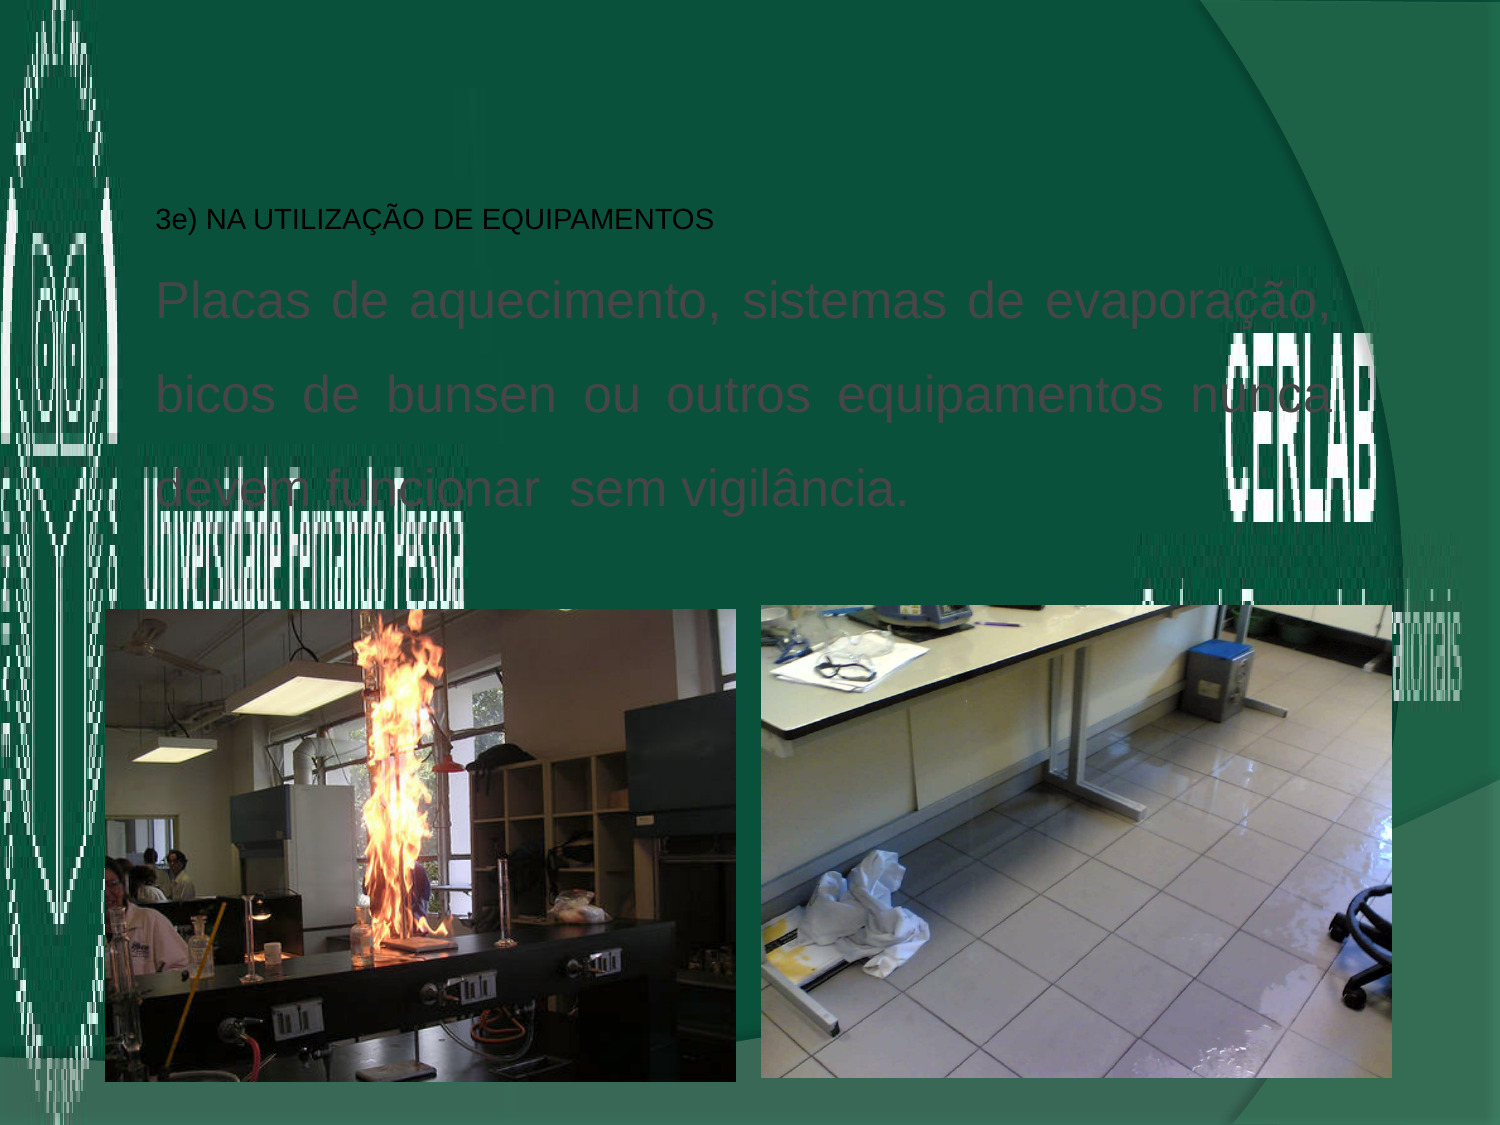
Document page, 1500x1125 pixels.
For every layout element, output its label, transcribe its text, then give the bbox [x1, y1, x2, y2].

text_box 3e) Na utilização de equipamentos Placas de aquecimento, sistemas de evaporação, bicos de bunsen ou outros equipamentos nunca devem funcionar sem vigilância. [140, 175, 1348, 525]
picture [0, 0, 1403, 1083]
